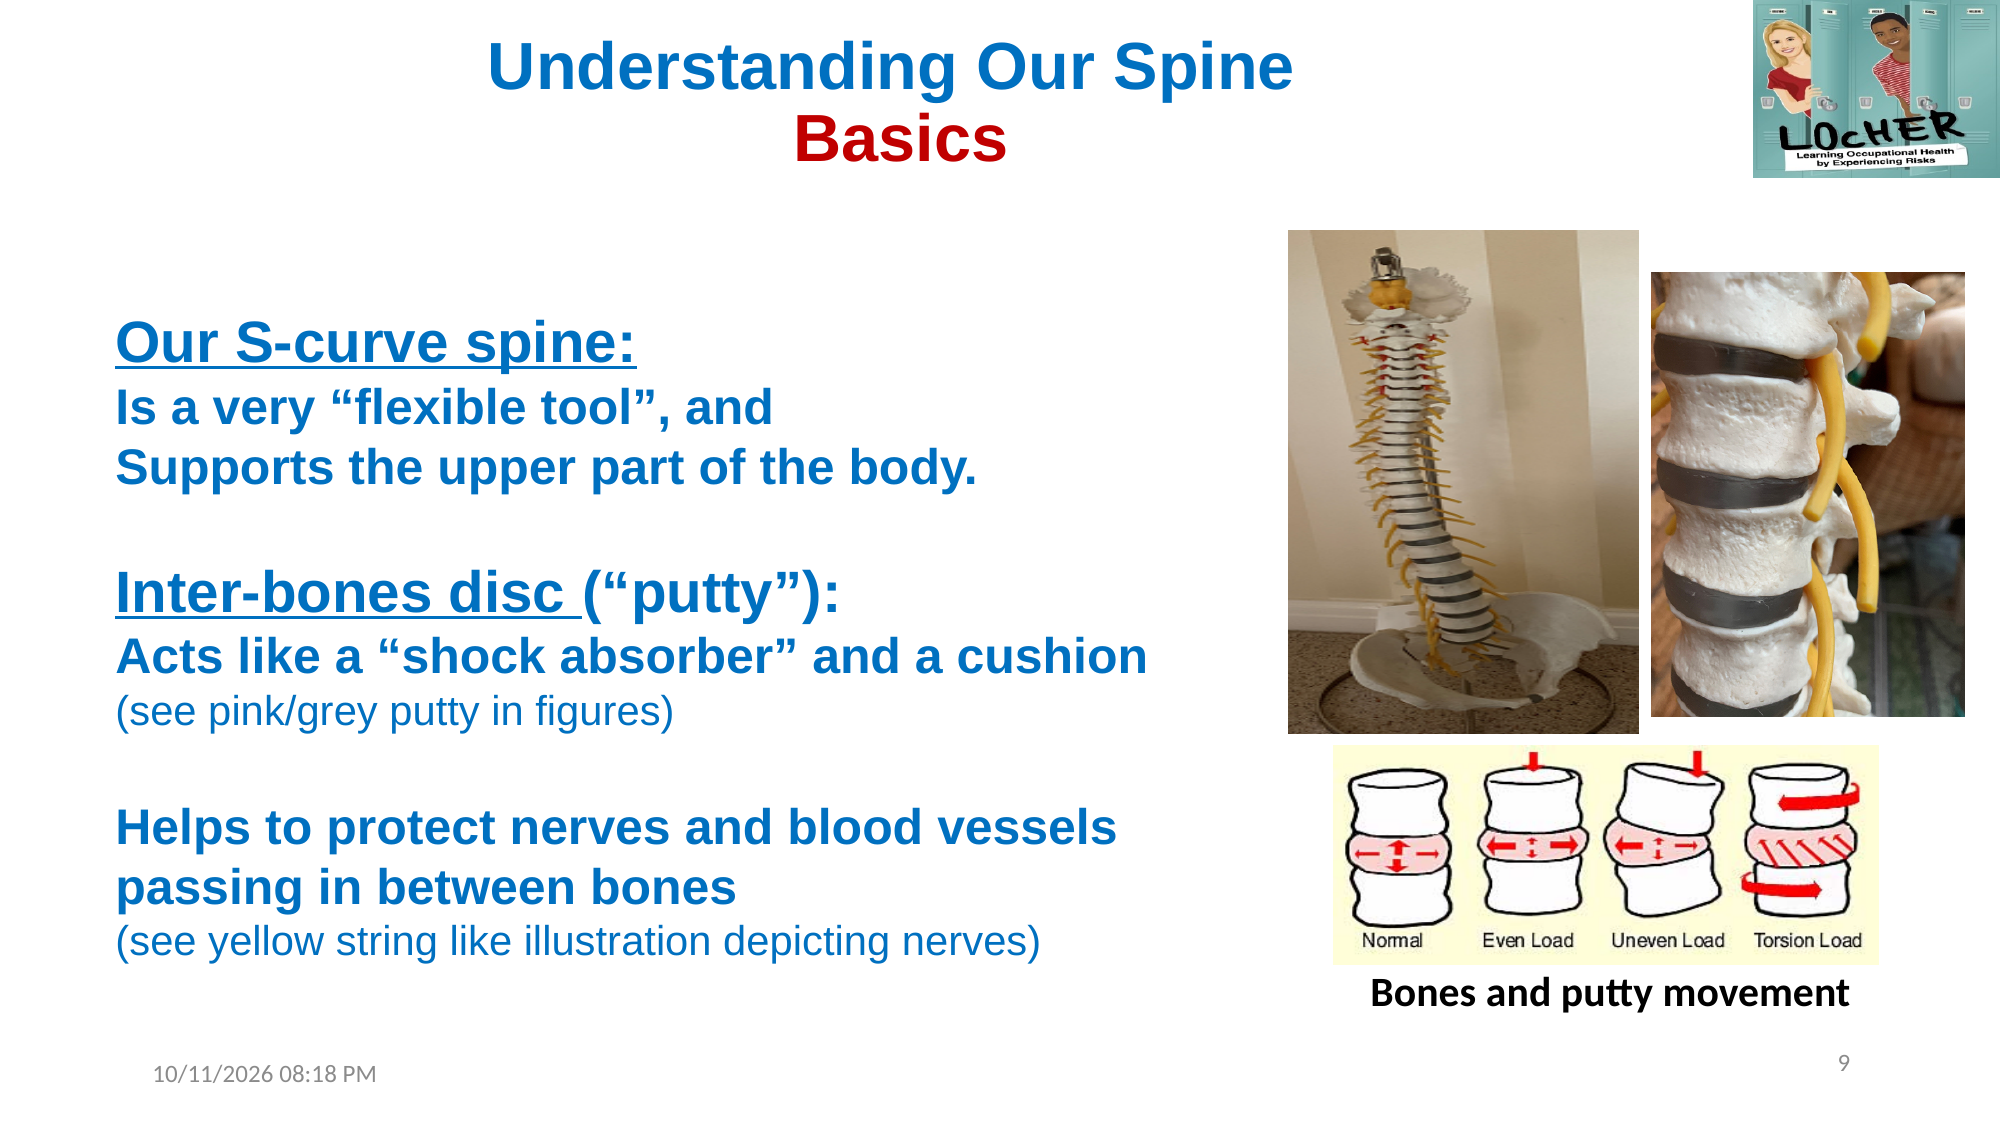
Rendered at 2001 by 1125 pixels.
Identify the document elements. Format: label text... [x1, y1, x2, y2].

title Understanding Our Spine Basics [258, 23, 1544, 184]
text_box Our S-curve spine: Is a very “flexible tool”, and Supports the upper part of the body. Inter-bones disc (“putty”): Acts like a “shock absorber” and a cushion (see pink/grey putty in figures) Helps to protect nerves and blood vessels passing in between bones (see yellow string like illustration depicting nerves) [100, 296, 1169, 1022]
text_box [1288, 230, 1965, 1023]
picture [1753, 0, 2000, 178]
slide_number 9 [1415, 1031, 1866, 1091]
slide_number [137, 1042, 588, 1103]
